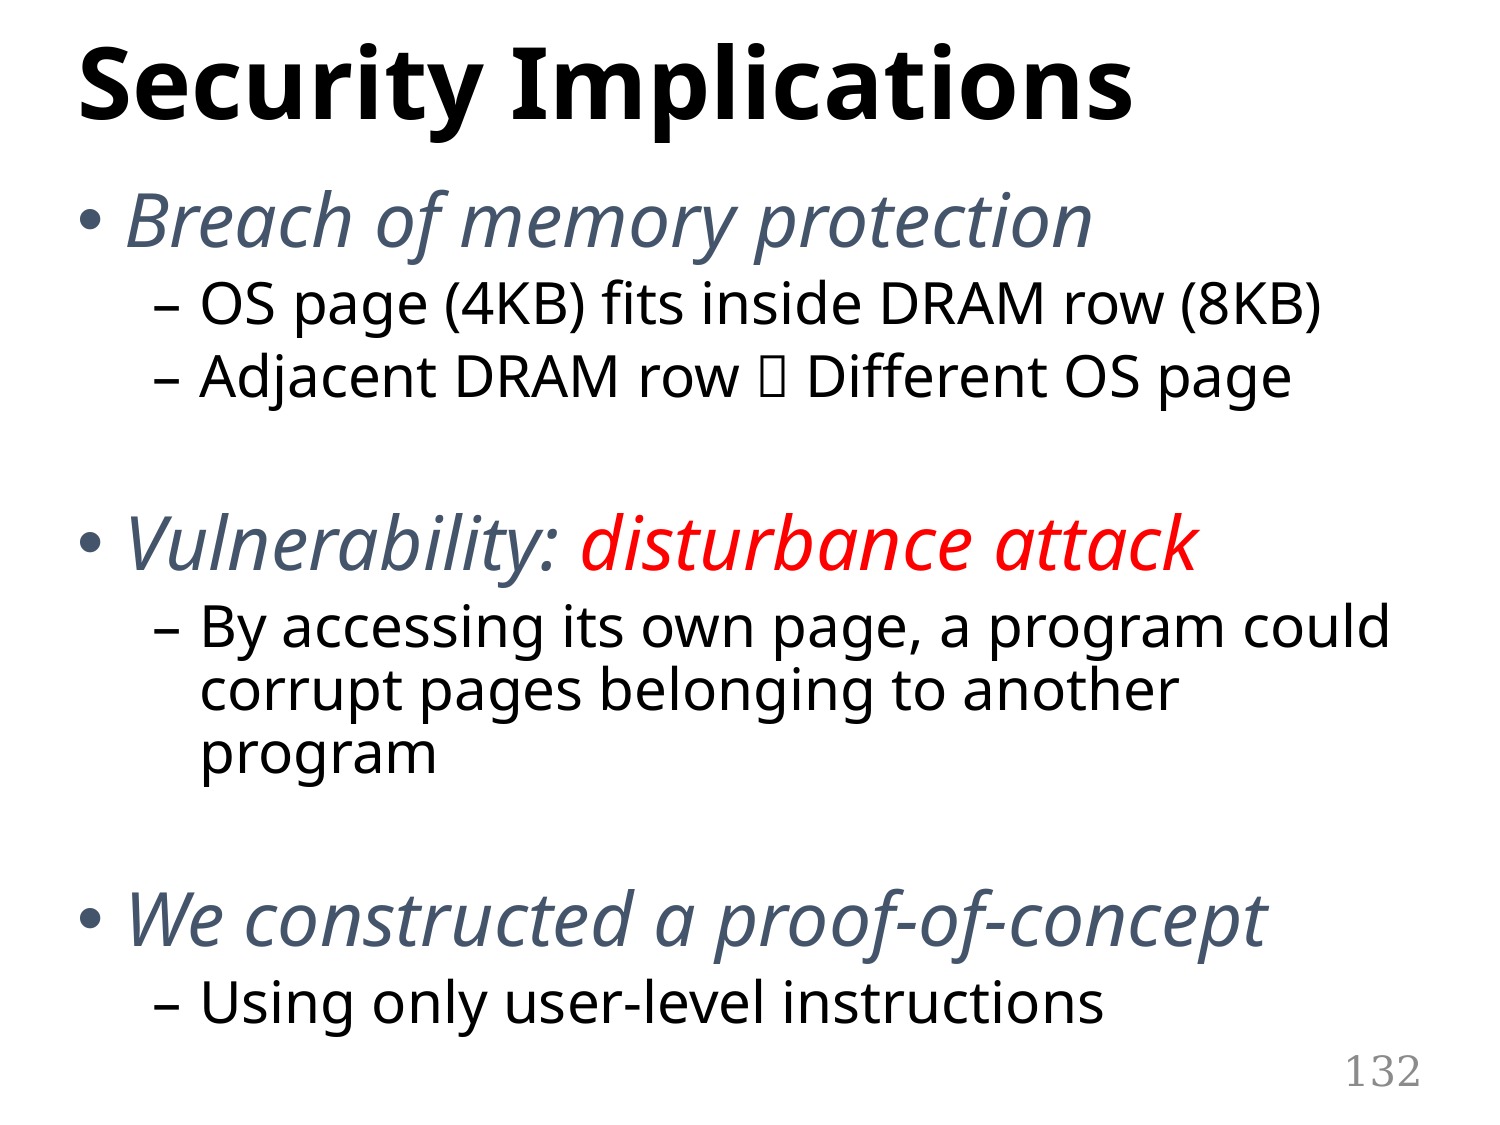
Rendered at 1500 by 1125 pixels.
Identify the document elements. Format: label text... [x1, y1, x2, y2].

list Breach of memory protection OS page (4KB) fits inside DRAM row (8KB) Adjacent DRAM row  Different OS page Vulnerability: disturbance attack By accessing its own page, a program could corrupt pages belonging to another program We constructed a proof-of-concept Using only user-level instructions [62, 174, 1438, 1100]
slide_number 132 [1325, 1040, 1438, 1100]
title Security Implications [62, 24, 1438, 150]
